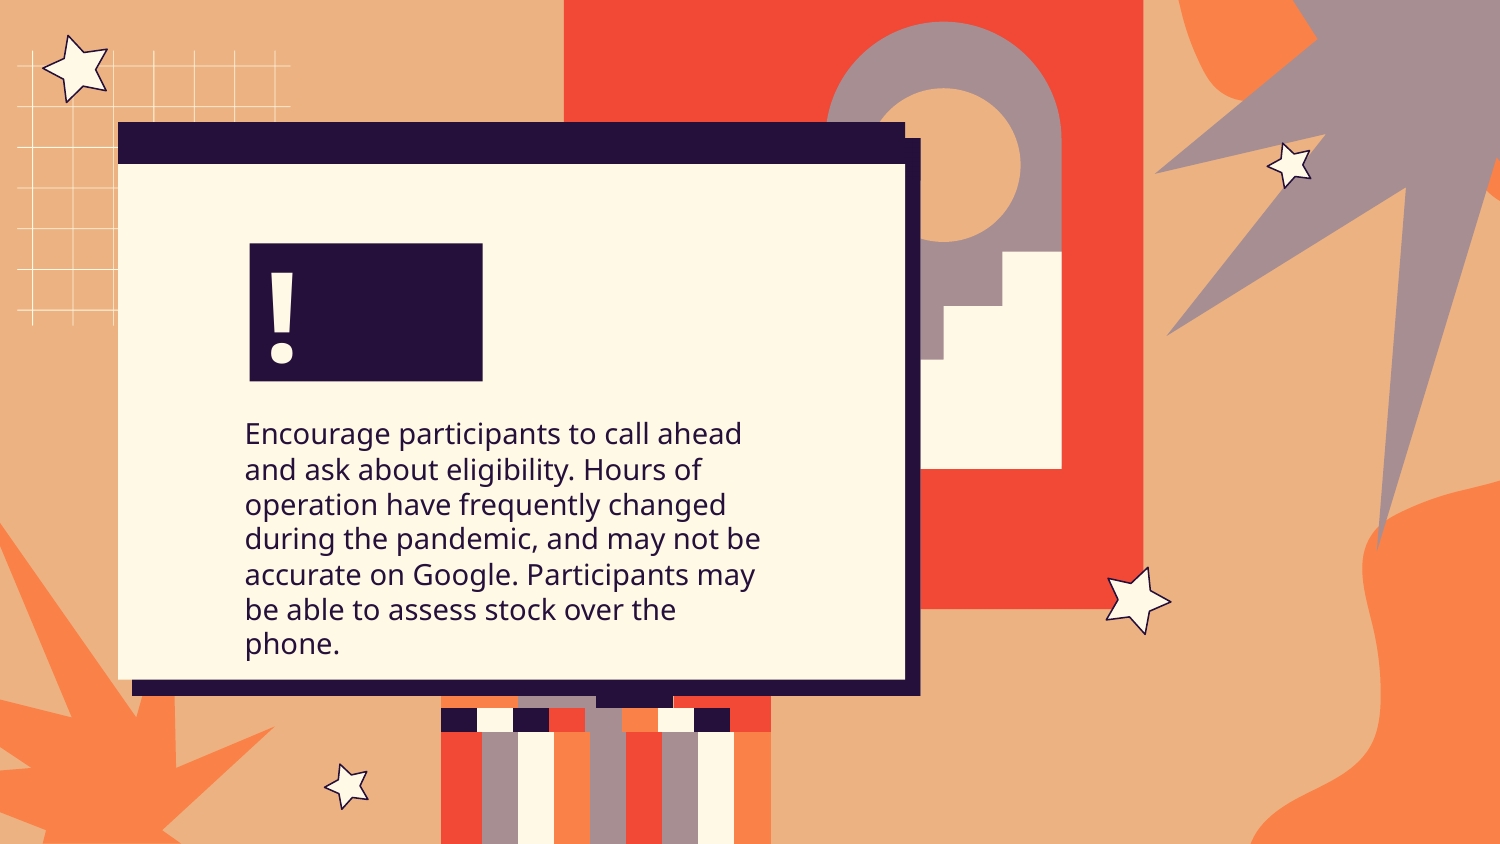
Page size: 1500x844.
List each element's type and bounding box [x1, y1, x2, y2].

text_box [117, 121, 906, 680]
